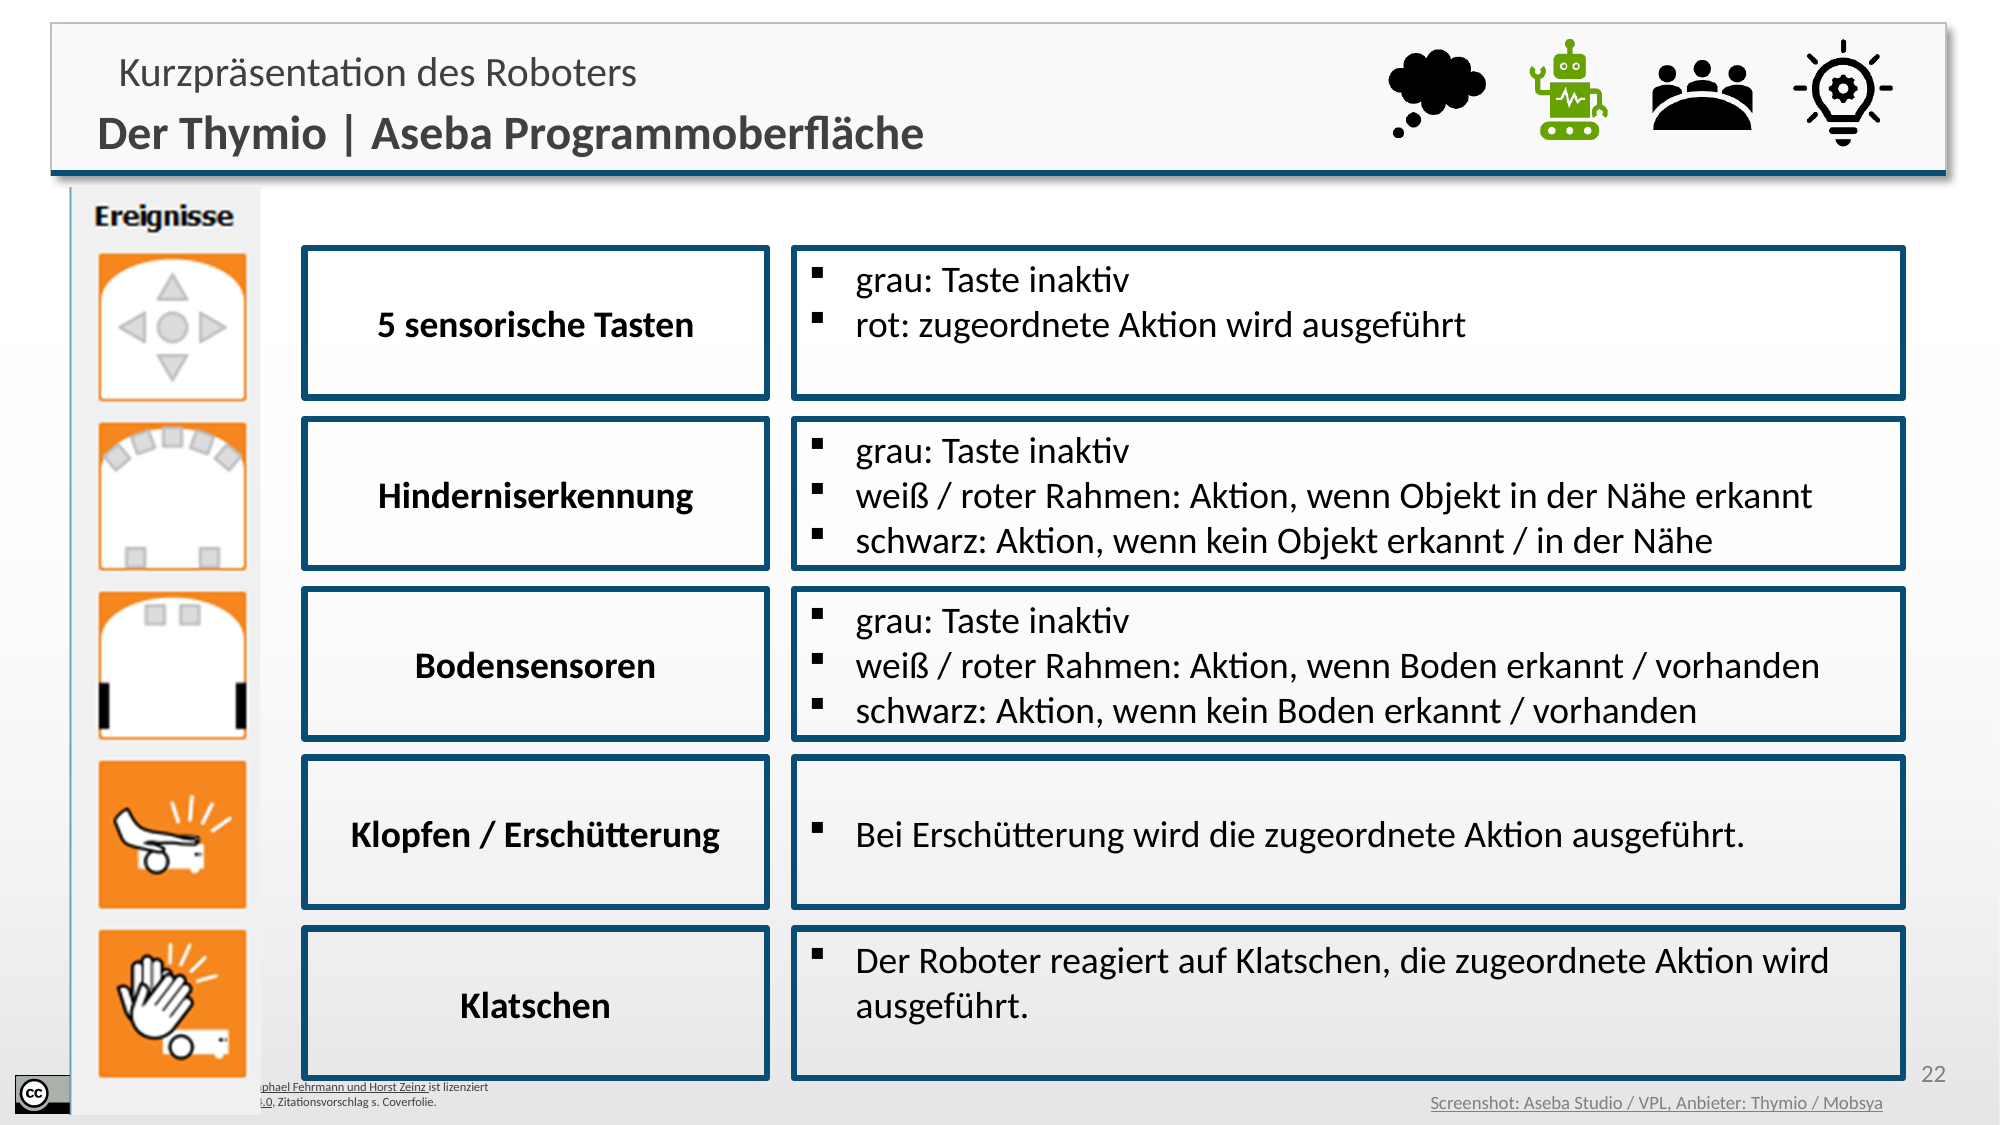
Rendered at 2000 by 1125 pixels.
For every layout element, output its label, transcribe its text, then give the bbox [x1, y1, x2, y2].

picture [1784, 33, 1904, 154]
text_box grau: Taste inaktiv weiß / roter Rahmen: Aktion, wenn Boden erkannt / vorhanden schwarz: Aktion, wenn kein Boden erkannt / vorhanden [793, 588, 1904, 739]
picture [15, 187, 261, 1115]
text_box grau: Taste inaktiv weiß / roter Rahmen: Aktion, wenn Objekt in der Nähe erkannt schwarz: Aktion, wenn kein Objekt erkannt / in der Nähe [794, 418, 1904, 569]
text_box grau: Taste inaktiv rot: zugeordnete Aktion wird ausgeführt [794, 247, 1904, 398]
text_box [50, 22, 1947, 176]
text_box Screenshot: Aseba Studio / VPL, Anbieter: Thymio / Mobsya [1415, 1083, 2000, 1121]
text_box Der Roboter reagiert auf Klatschen, die zugeordnete Aktion wird ausgeführt. [794, 928, 1904, 1079]
text_box Klatschen [304, 928, 768, 1079]
picture [1509, 31, 1630, 151]
text_box Bei Erschütterung wird die zugeordnete Aktion ausgeführt. [793, 757, 1904, 908]
text_box Hinderniserkennung [304, 418, 768, 569]
slide_number 22 [1596, 1042, 1947, 1083]
text_box Bodensensoren [304, 588, 768, 739]
picture [1642, 34, 1762, 155]
picture [1377, 33, 1497, 154]
text_box Klopfen / Erschütterung [304, 757, 768, 908]
text_box 5 sensorische Tasten [304, 247, 768, 398]
